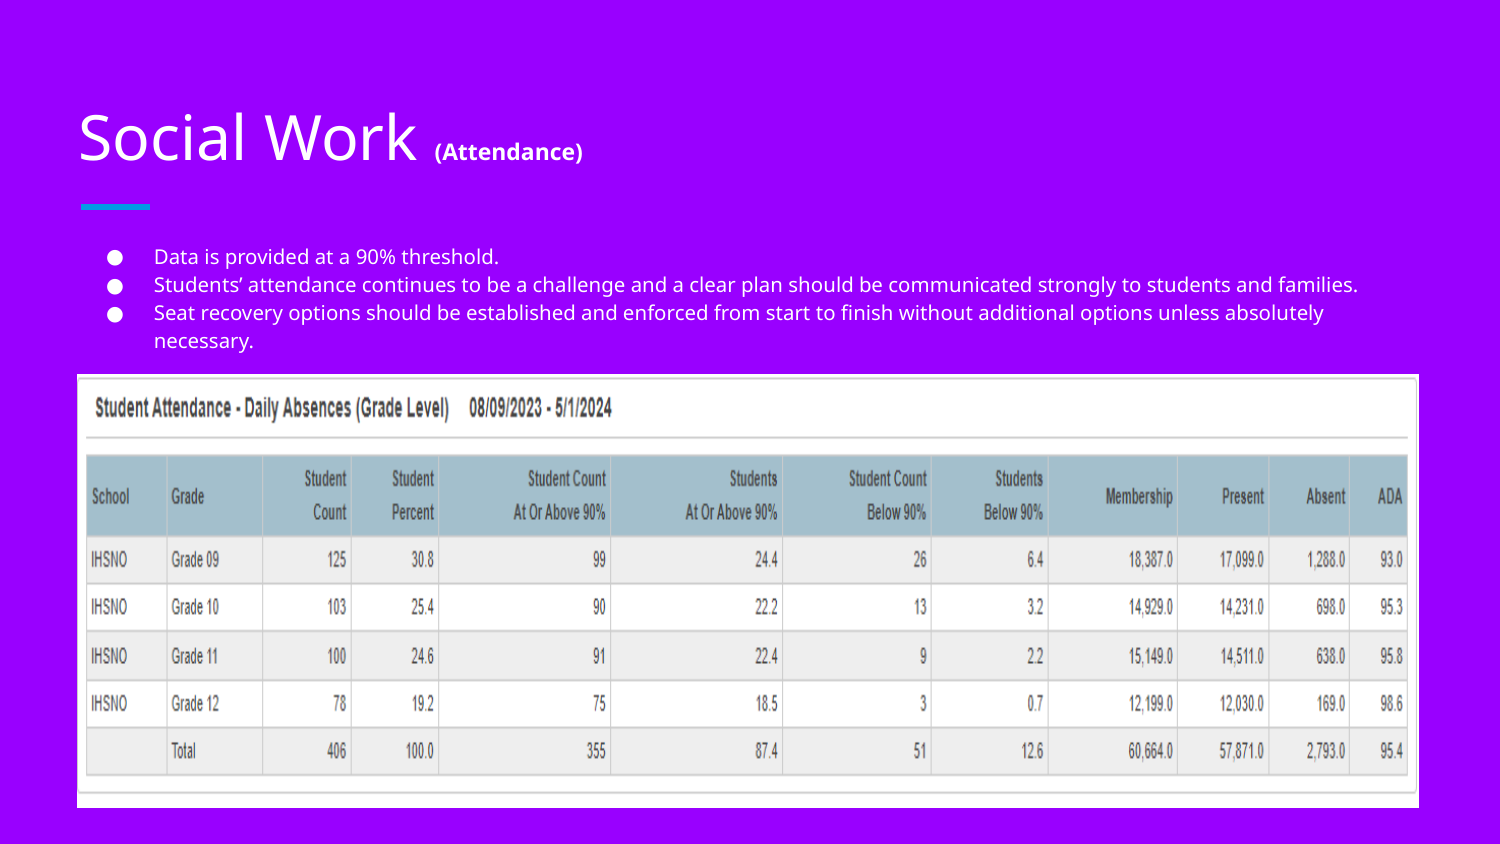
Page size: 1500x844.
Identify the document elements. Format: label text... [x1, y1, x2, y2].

picture [77, 374, 1419, 809]
title Social Work (Attendance) [63, 75, 1437, 188]
list Data is provided at a 90% threshold. Students’ attendance continues to be a challenge and a clear plan should be communicated strongly to students and families. Seat recovery options should be established and enforced from start to finish without additional options unless absolutely necessary. [63, 225, 1437, 333]
